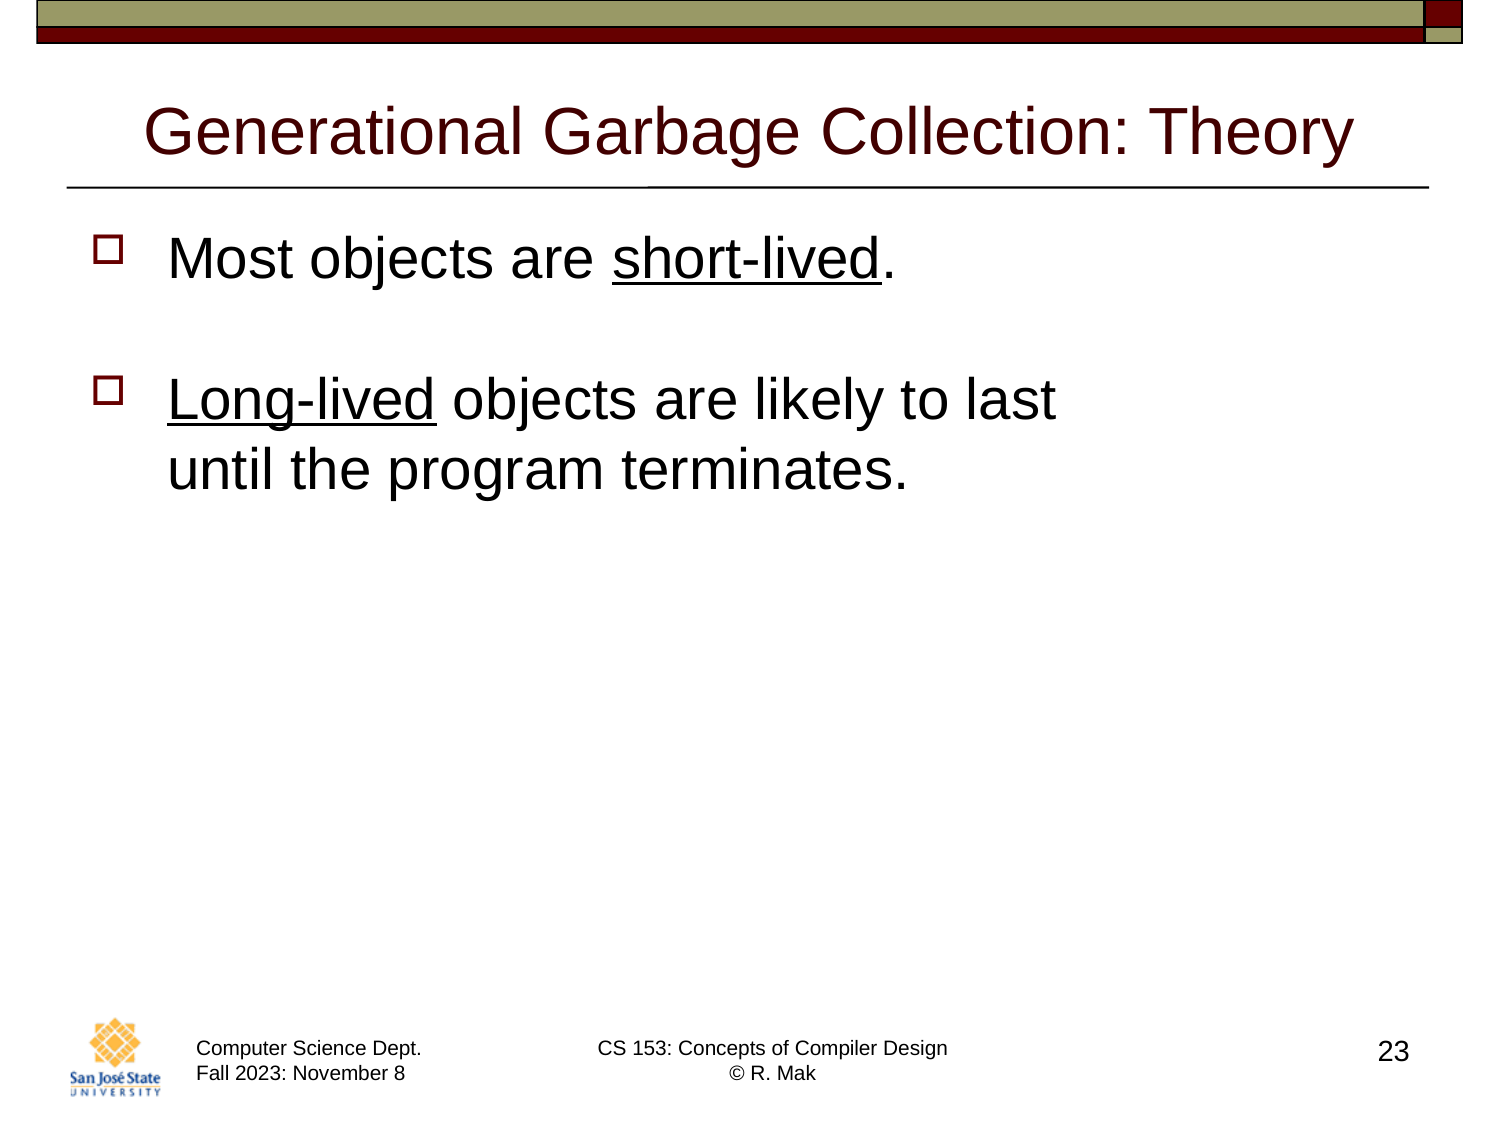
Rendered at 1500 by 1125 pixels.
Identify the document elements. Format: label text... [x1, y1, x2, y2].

list Most objects are short-lived. Long-lived objects are likely to last until the program terminates. [75, 212, 1425, 1013]
slide_number 23 [1320, 1025, 1425, 1100]
title Generational Garbage Collection: Theory [75, 67, 1425, 175]
picture [60, 1012, 166, 1112]
